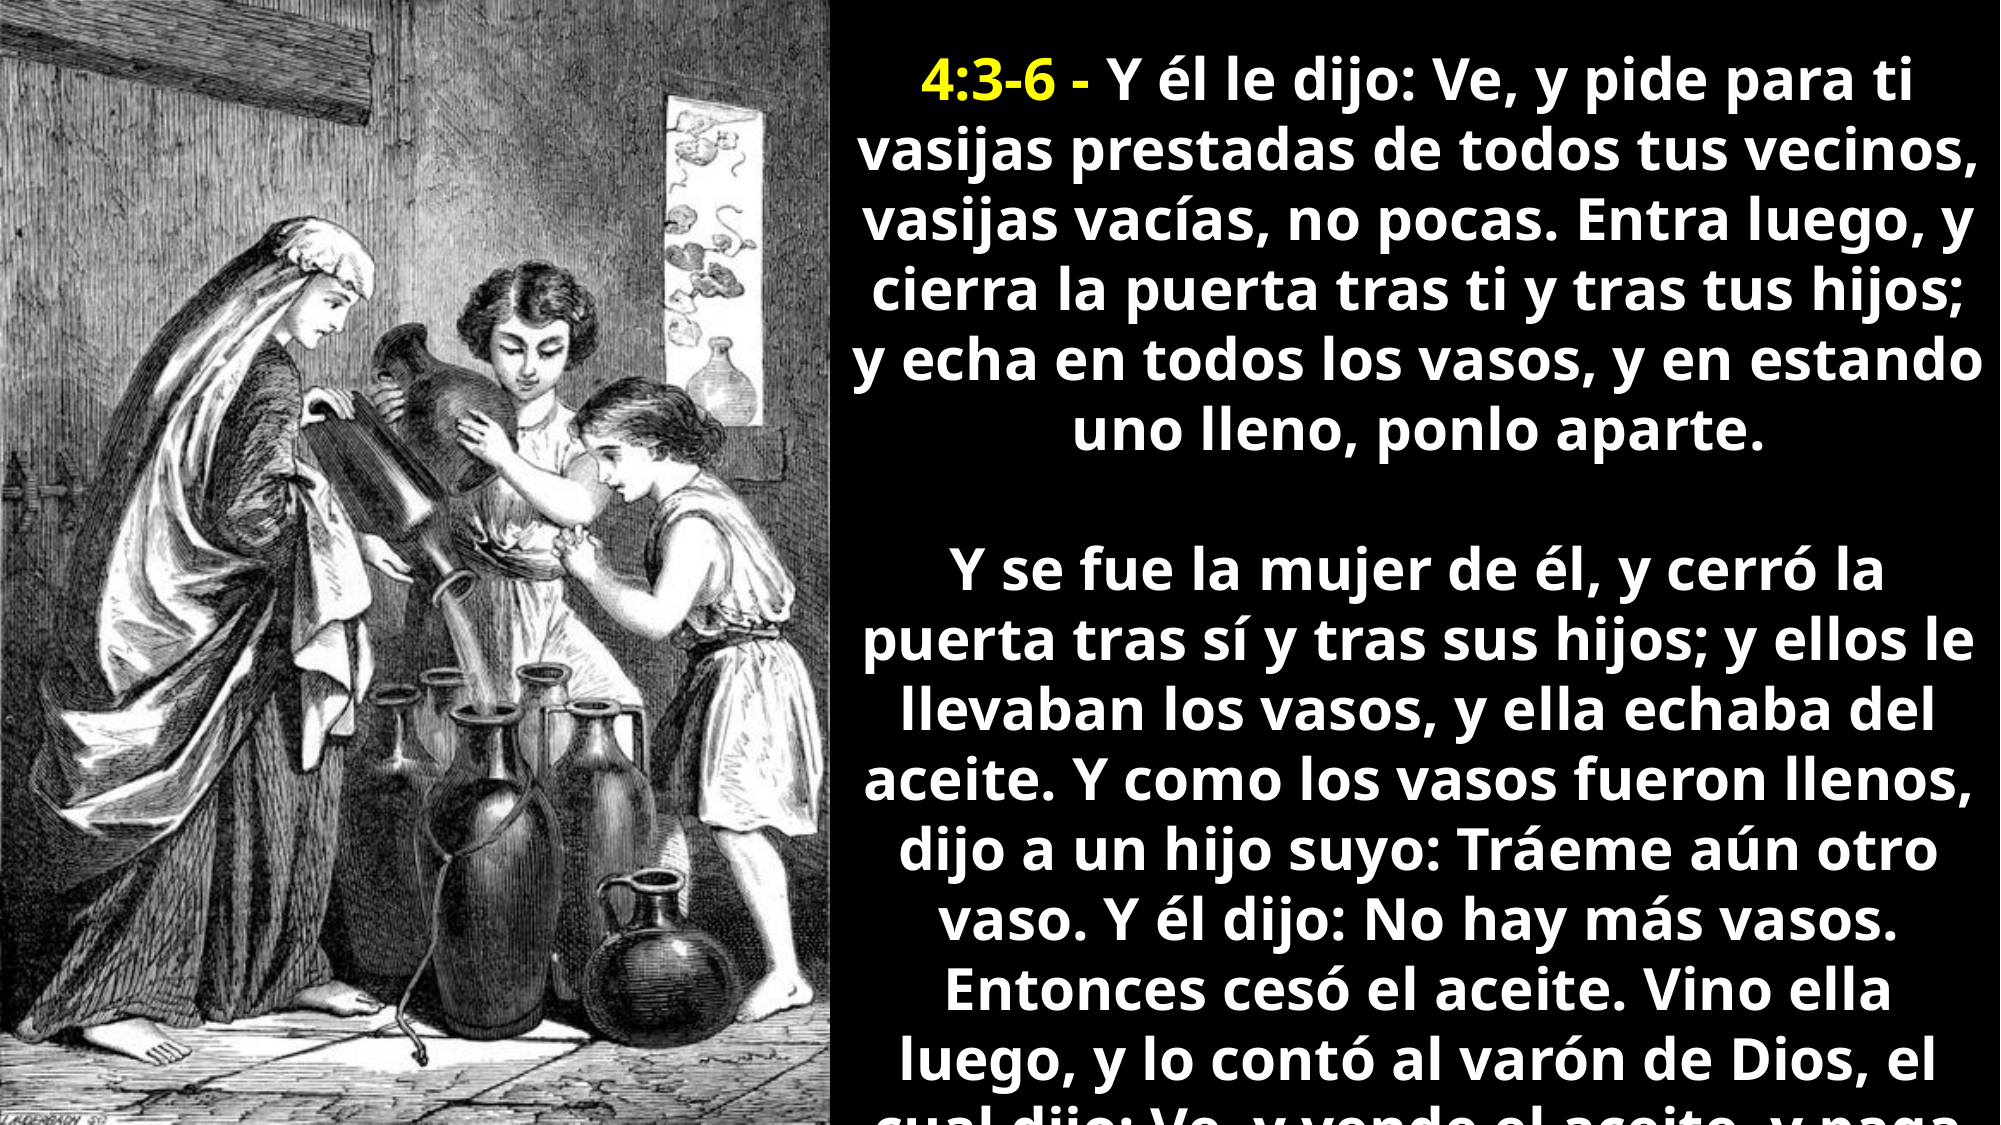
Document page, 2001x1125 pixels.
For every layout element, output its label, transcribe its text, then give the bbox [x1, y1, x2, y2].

text_box [975, 537, 1025, 588]
picture [0, 0, 830, 1125]
text_box 4:3-6 - Y él le dijo: Ve, y pide para ti vasijas prestadas de todos tus vecinos, vasijas vacías, no pocas. Entra luego, y cierra la puerta tras ti y tras tus hijos; y echa en todos los vasos, y en estando uno lleno, ponlo aparte. Y se fue la mujer de él, y cerró la puerta tras sí y tras sus hijos; y ellos le llevaban los vasos, y ella echaba del aceite. Y como los vasos fueron llenos, dijo a un hijo suyo: Tráeme aún otro vaso. Y él dijo: No hay más vasos. Entonces cesó el aceite. Vino ella luego, y lo contó al varón de Dios, el cual dijo: Ve, y vende el aceite, y paga a tus acreedores; y tú y tus hijos vivid de lo que quedare. [837, 35, 2000, 1125]
